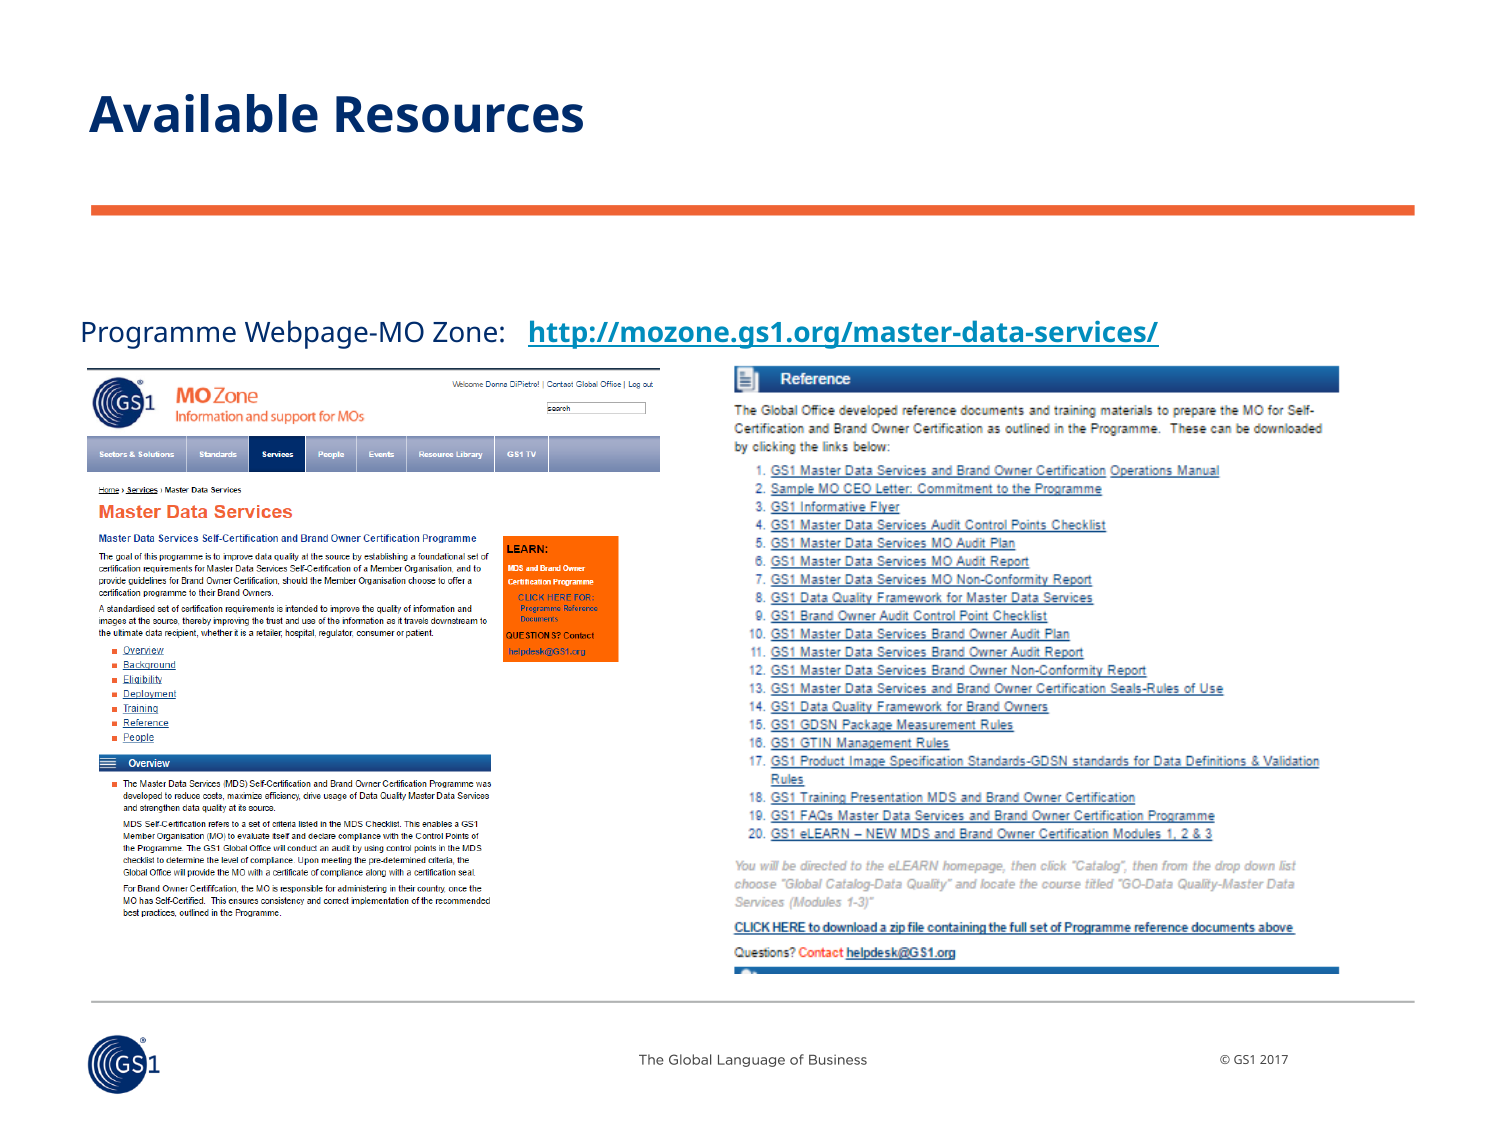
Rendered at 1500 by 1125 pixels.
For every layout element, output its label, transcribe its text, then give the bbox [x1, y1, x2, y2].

title Available Resources [89, 37, 1412, 187]
picture [0, 0, 1500, 1125]
list Programme Webpage-MO Zone: http://mozone.gs1.org/master-data-services/ [55, 302, 1426, 347]
